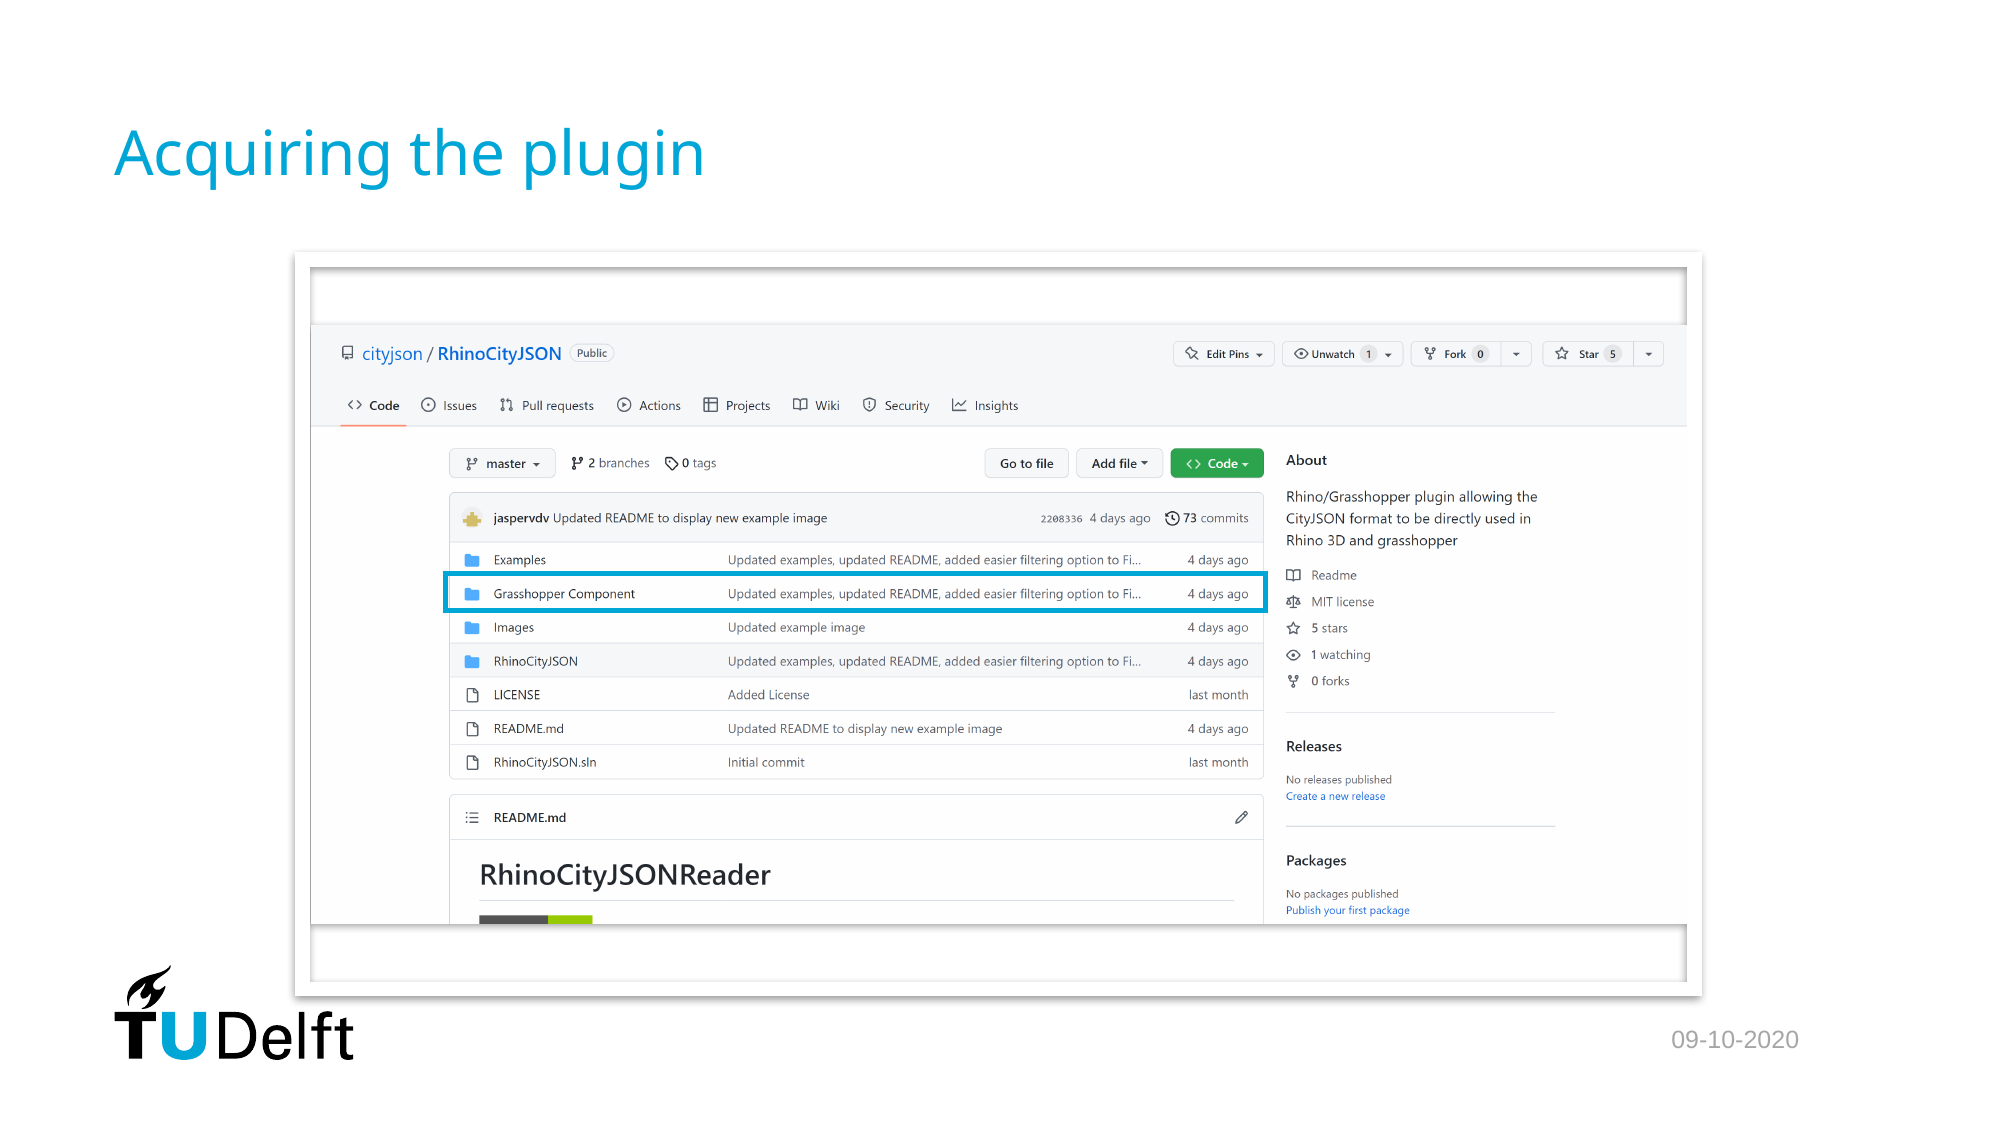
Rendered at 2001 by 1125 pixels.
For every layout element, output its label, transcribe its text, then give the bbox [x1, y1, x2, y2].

title Acquiring the plugin [114, 121, 1883, 203]
picture [309, 266, 1688, 982]
text_box 09-10-2020 [1605, 1023, 1800, 1054]
